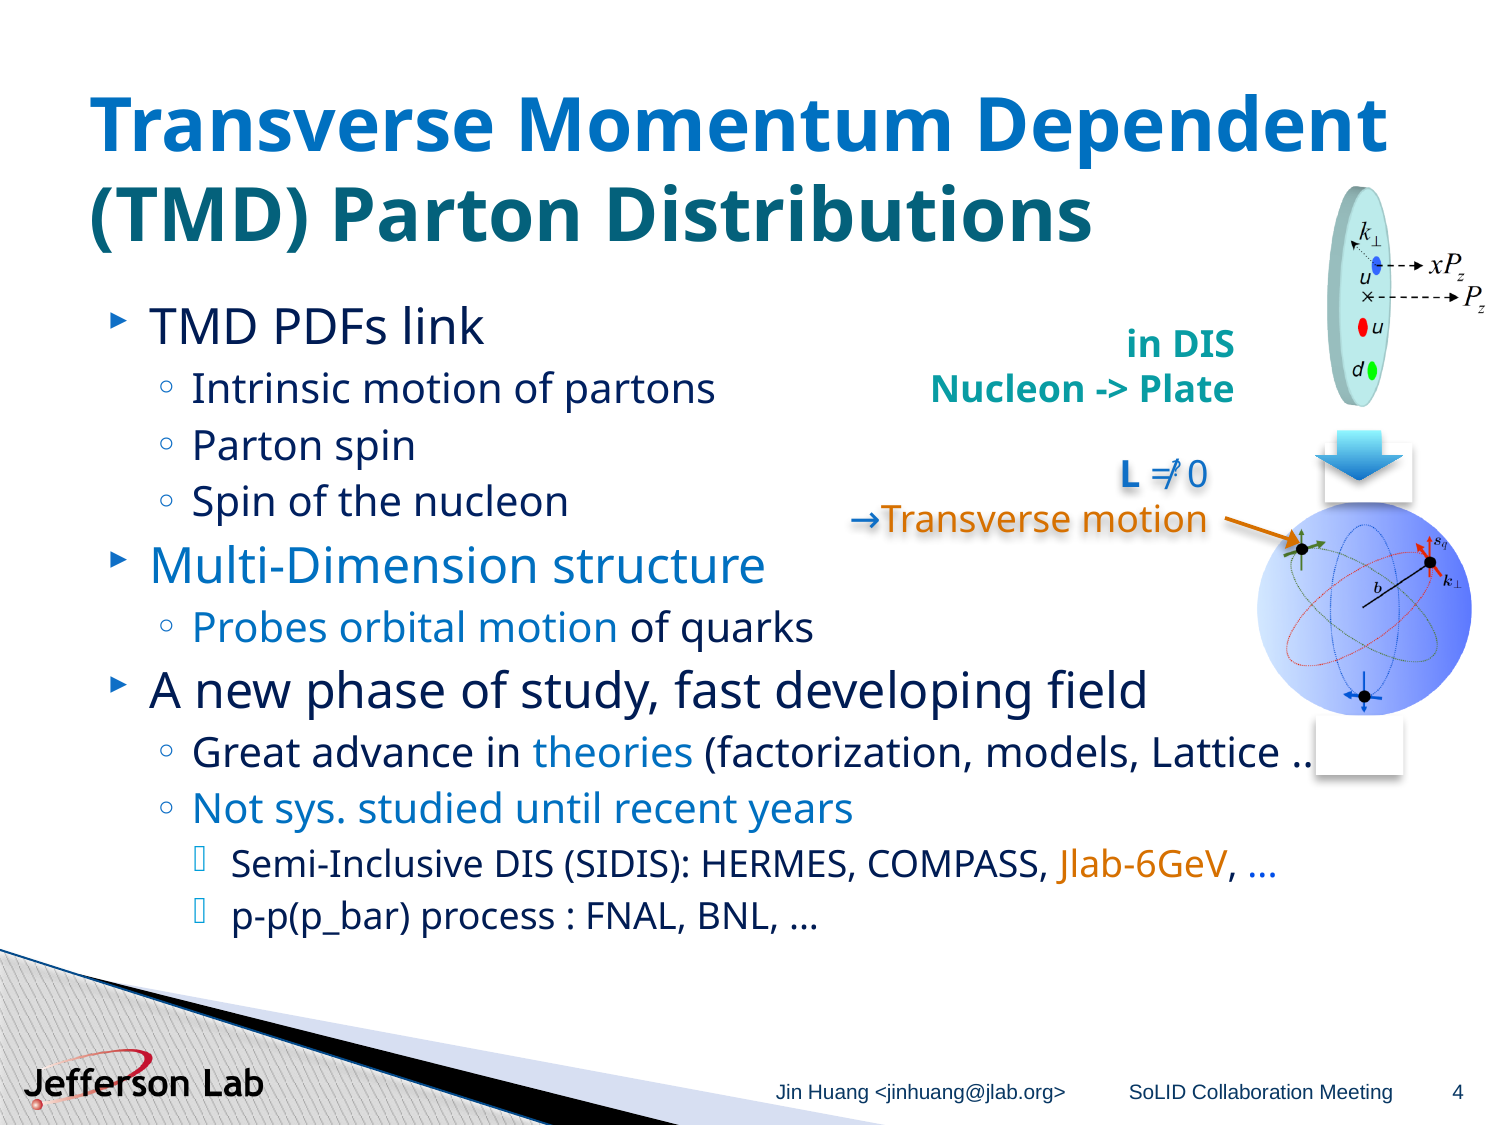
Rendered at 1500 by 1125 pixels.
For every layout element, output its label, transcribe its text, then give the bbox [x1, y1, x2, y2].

slide_number 4 [1418, 1051, 1479, 1112]
footer Jin Huang <jinhuang@jlab.org> [737, 1051, 1105, 1112]
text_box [899, 174, 1488, 419]
title Transverse Momentum Dependent (TMD) Parton Distributions [75, 45, 1425, 288]
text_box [1249, 430, 1491, 776]
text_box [824, 442, 1301, 550]
slide_number SoLID Collaboration Meeting [1105, 1051, 1418, 1112]
list TMD PDFs link Intrinsic motion of partons Parton spin Spin of the nucleon Multi-Dimension structure Probes orbital motion of quarks A new phase of study, fast developing field Great advance in theories (factorization, models, Lattice ...) Not sys. studied until recent years Semi-Inclusive DIS (SIDIS): HERMES, COMPASS, Jlab-6GeV, ... p-p(p_bar) process : FNAL, BNL, ... [75, 288, 1425, 1038]
picture [24, 1049, 263, 1110]
